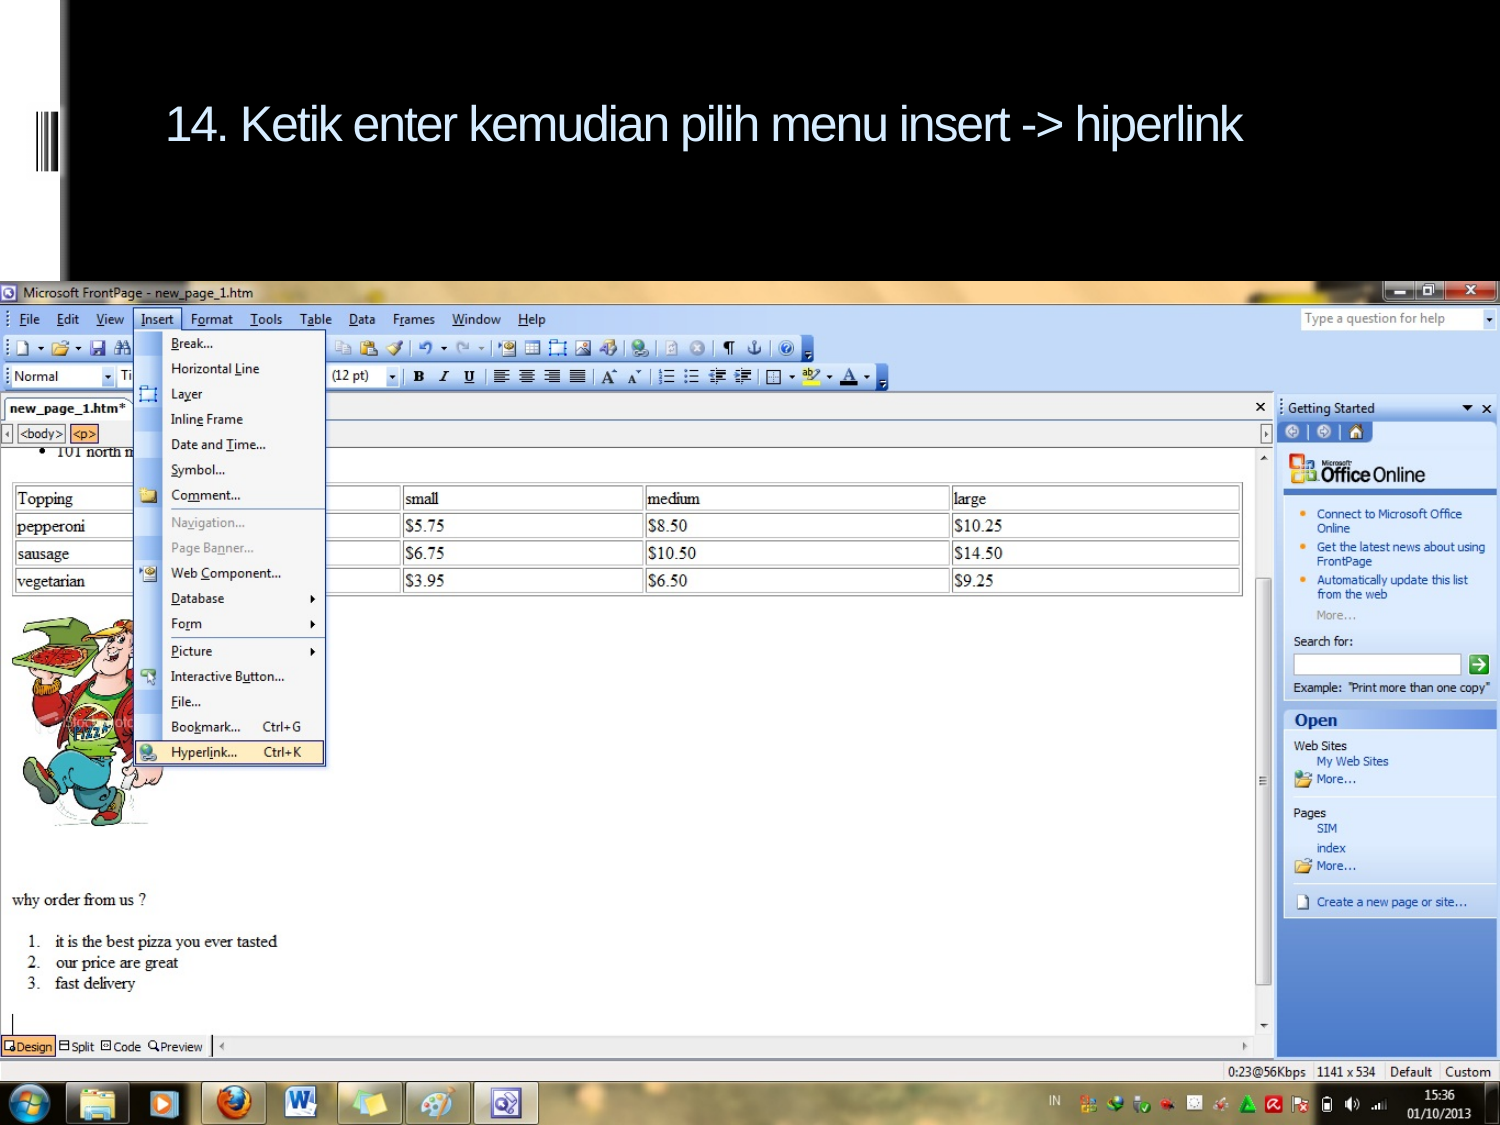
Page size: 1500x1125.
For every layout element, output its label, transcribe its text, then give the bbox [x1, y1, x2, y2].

picture [0, 280, 1500, 1125]
title 14. Ketik enter kemudian pilih menu insert -> hiperlink [150, 83, 1425, 234]
